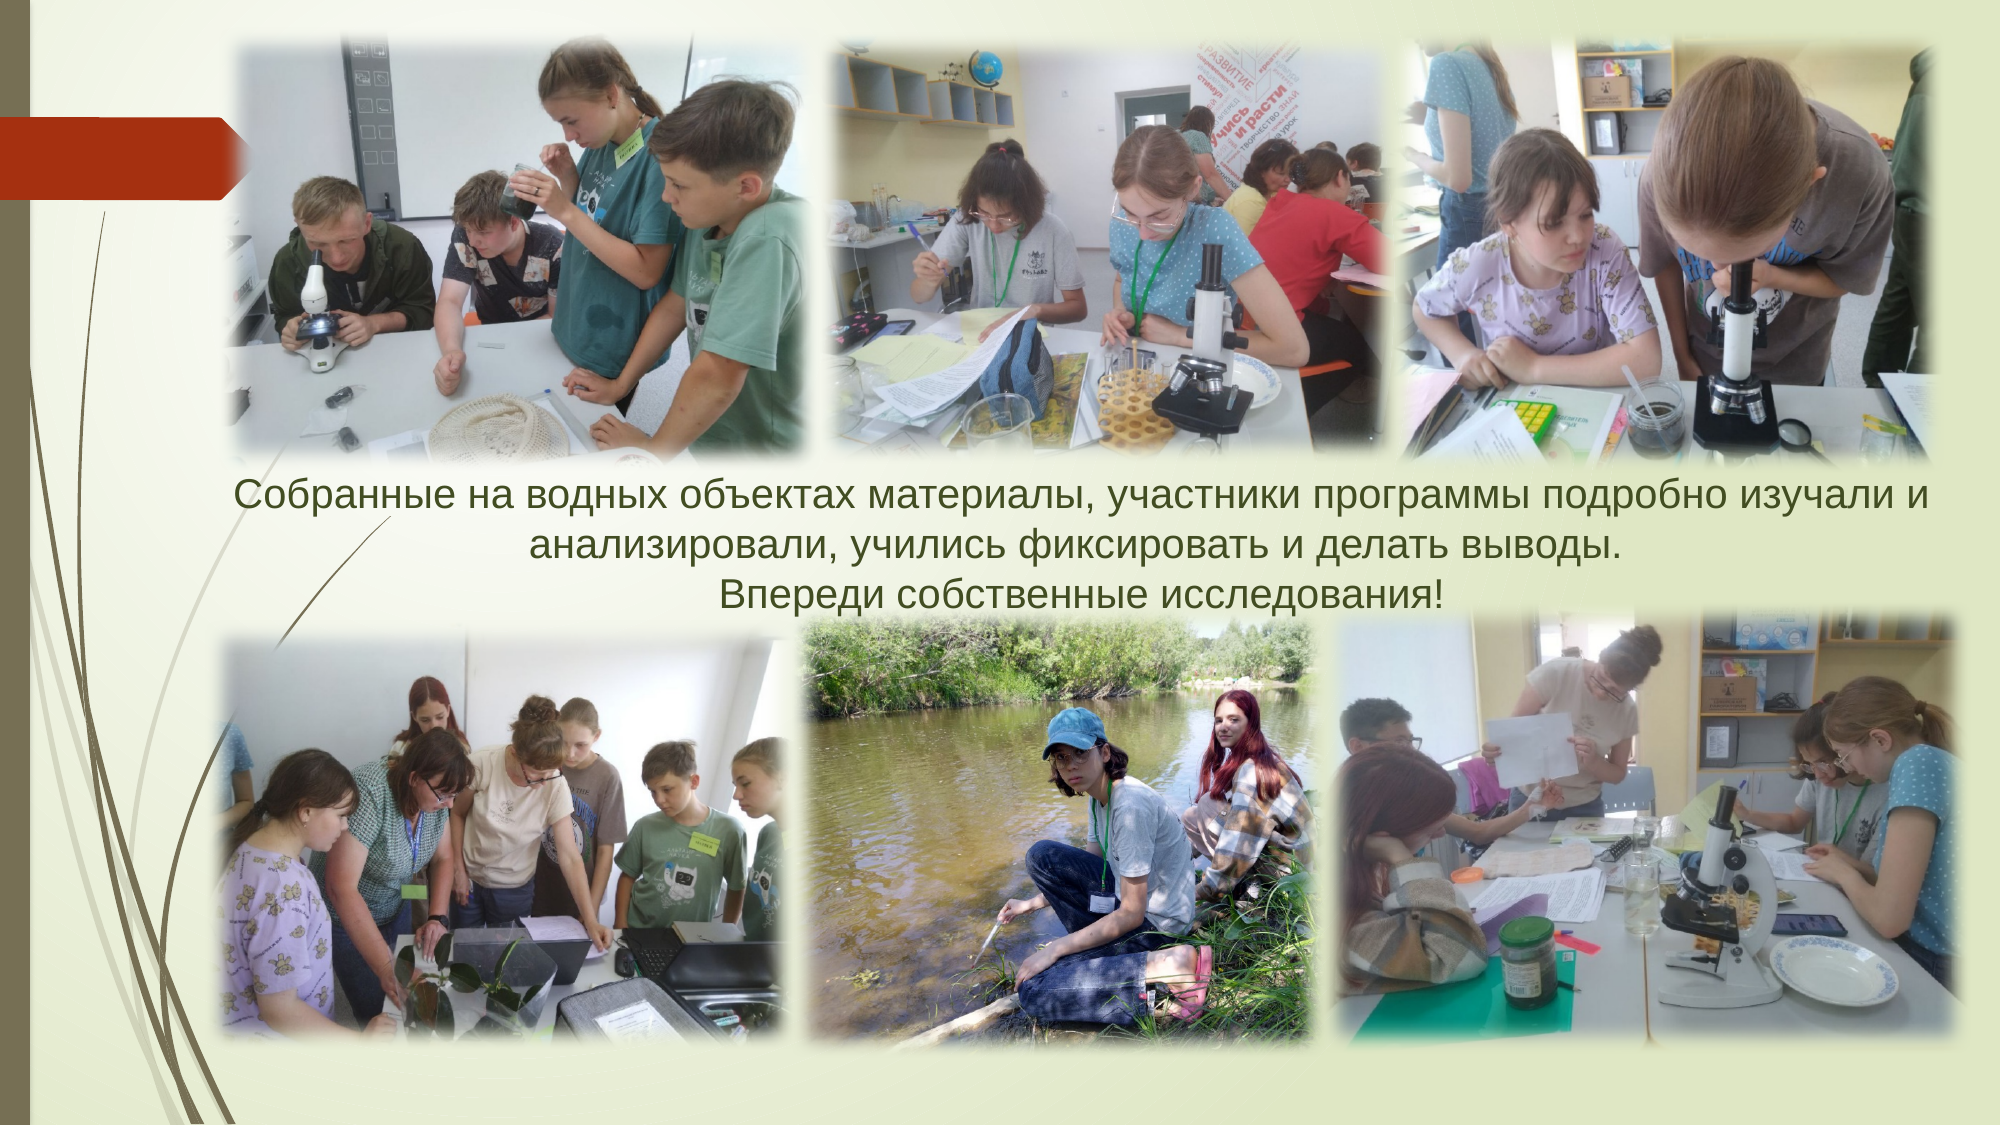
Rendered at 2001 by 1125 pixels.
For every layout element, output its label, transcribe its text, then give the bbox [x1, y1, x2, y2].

picture [790, 600, 1971, 1059]
text_box Собранные на водных объектах материалы, участники программы подробно изучали и анализировали, учились фиксировать и делать выводы. Впереди собственные исследования! [163, 459, 2000, 625]
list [205, 620, 785, 1051]
picture [219, 27, 1944, 474]
